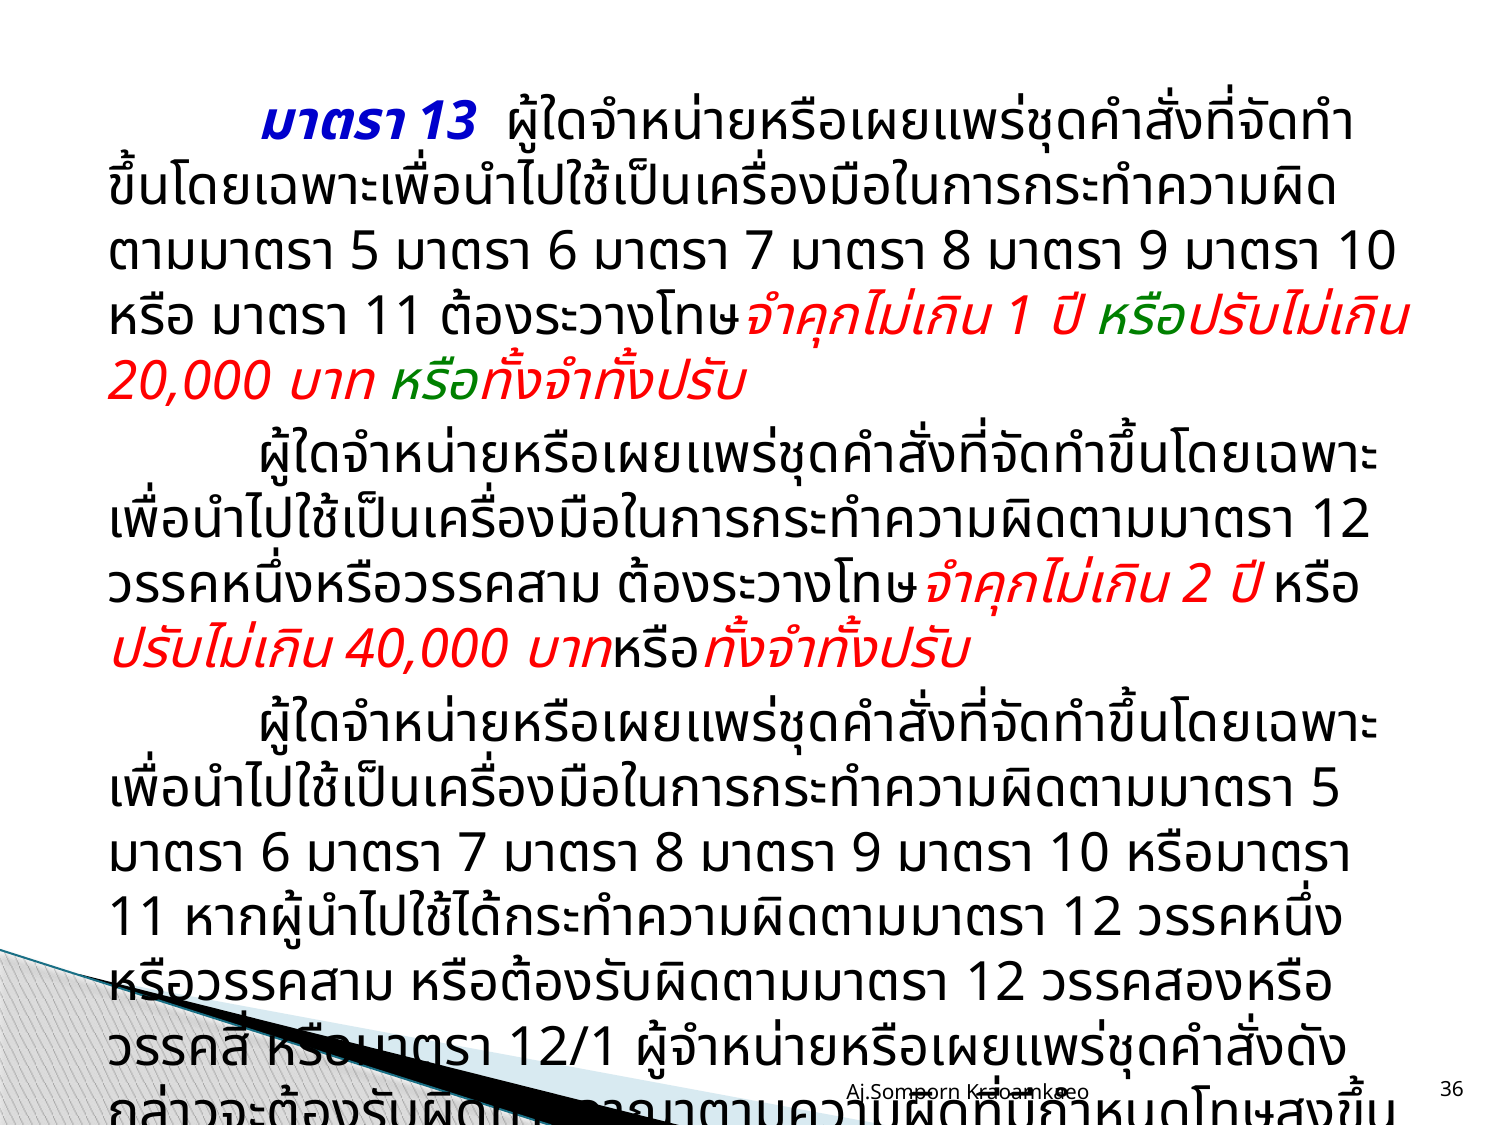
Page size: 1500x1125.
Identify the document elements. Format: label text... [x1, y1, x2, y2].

footer Aj.Somporn Kraoamkaeo [718, 1051, 1105, 1112]
list มาตรา 13 ผู้ใดจำหน่ายหรือเผยแพร่ชุดคำสั่งที่จัดทำขึ้นโดยเฉพาะเพื่อนำไปใช้เป็นเครื่องมือในการกระทำความผิดตามมาตรา 5 มาตรา 6 มาตรา 7 มาตรา 8 มาตรา 9 มาตรา 10 หรือ มาตรา 11 ต้องระวางโทษจำคุกไม่เกิน 1 ปี หรือปรับไม่เกิน 20,000 บาท หรือทั้งจำทั้งปรับ ผู้ใดจำหน่ายหรือเผยแพร่ชุดคำสั่งที่จัดทำขึ้นโดยเฉพาะเพื่อนำไปใช้เป็นเครื่องมือในการกระทำความผิดตามมาตรา 12 วรรคหนึ่งหรือวรรคสาม ต้องระวางโทษจำคุกไม่เกิน 2 ปี หรือปรับไม่เกิน 40,000 บาทหรือทั้งจำทั้งปรับ ผู้ใดจำหน่ายหรือเผยแพร่ชุดคำสั่งที่จัดทำขึ้นโดยเฉพาะเพื่อนำไปใช้เป็นเครื่องมือในการกระทำความผิดตามมาตรา 5 มาตรา 6 มาตรา 7 มาตรา 8 มาตรา 9 มาตรา 10 หรือมาตรา 11 หากผู้นำไปใช้ได้กระทำความผิดตามมาตรา 12 วรรคหนึ่งหรือวรรคสาม หรือต้องรับผิดตามมาตรา 12 วรรคสองหรือวรรคสี่ หรือมาตรา 12/1 ผู้จำหน่ายหรือเผยแพร่ชุดคำสั่งดังกล่าวจะต้องรับผิดทางอาญาตามความผิดที่มีกำหนดโทษสูงขึ้นด้วย ก็เฉพาะเมื่อตนได้รู้หรืออาจเล็งเห็นได้ว่าจะเกิดผลเช่นที่เกิดขึ้นนั้น [75, 78, 1425, 986]
slide_number 36 [1418, 1051, 1479, 1112]
